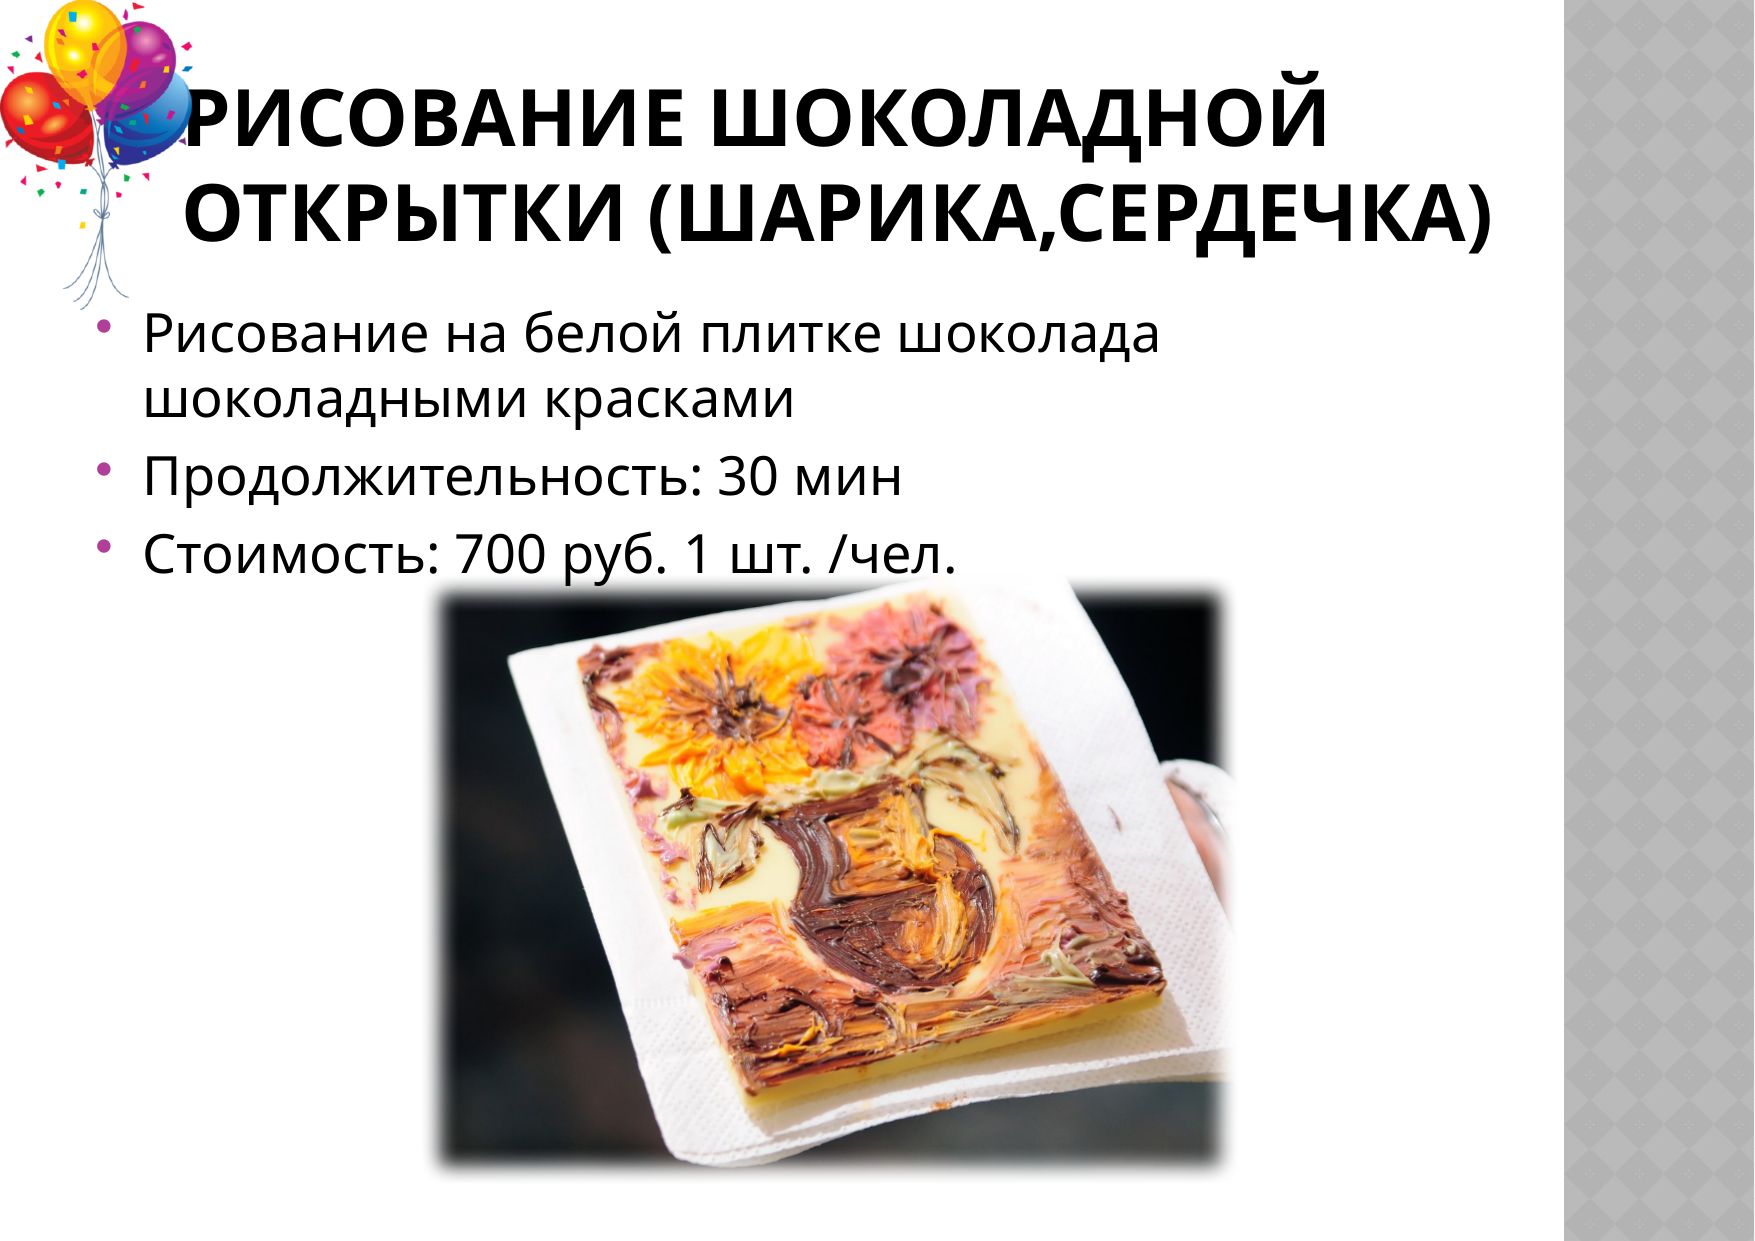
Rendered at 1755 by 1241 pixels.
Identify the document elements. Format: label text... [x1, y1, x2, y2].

list Рисование на белой плитке шоколада шоколадными красками Продолжительность: 30 мин Стоимость: 700 руб. 1 шт. /чел. [82, 291, 1477, 1168]
title Рисование шоколадной открытки (шарика,сердечка) [194, 0, 1563, 258]
picture [0, 0, 193, 311]
picture [419, 572, 1241, 1188]
